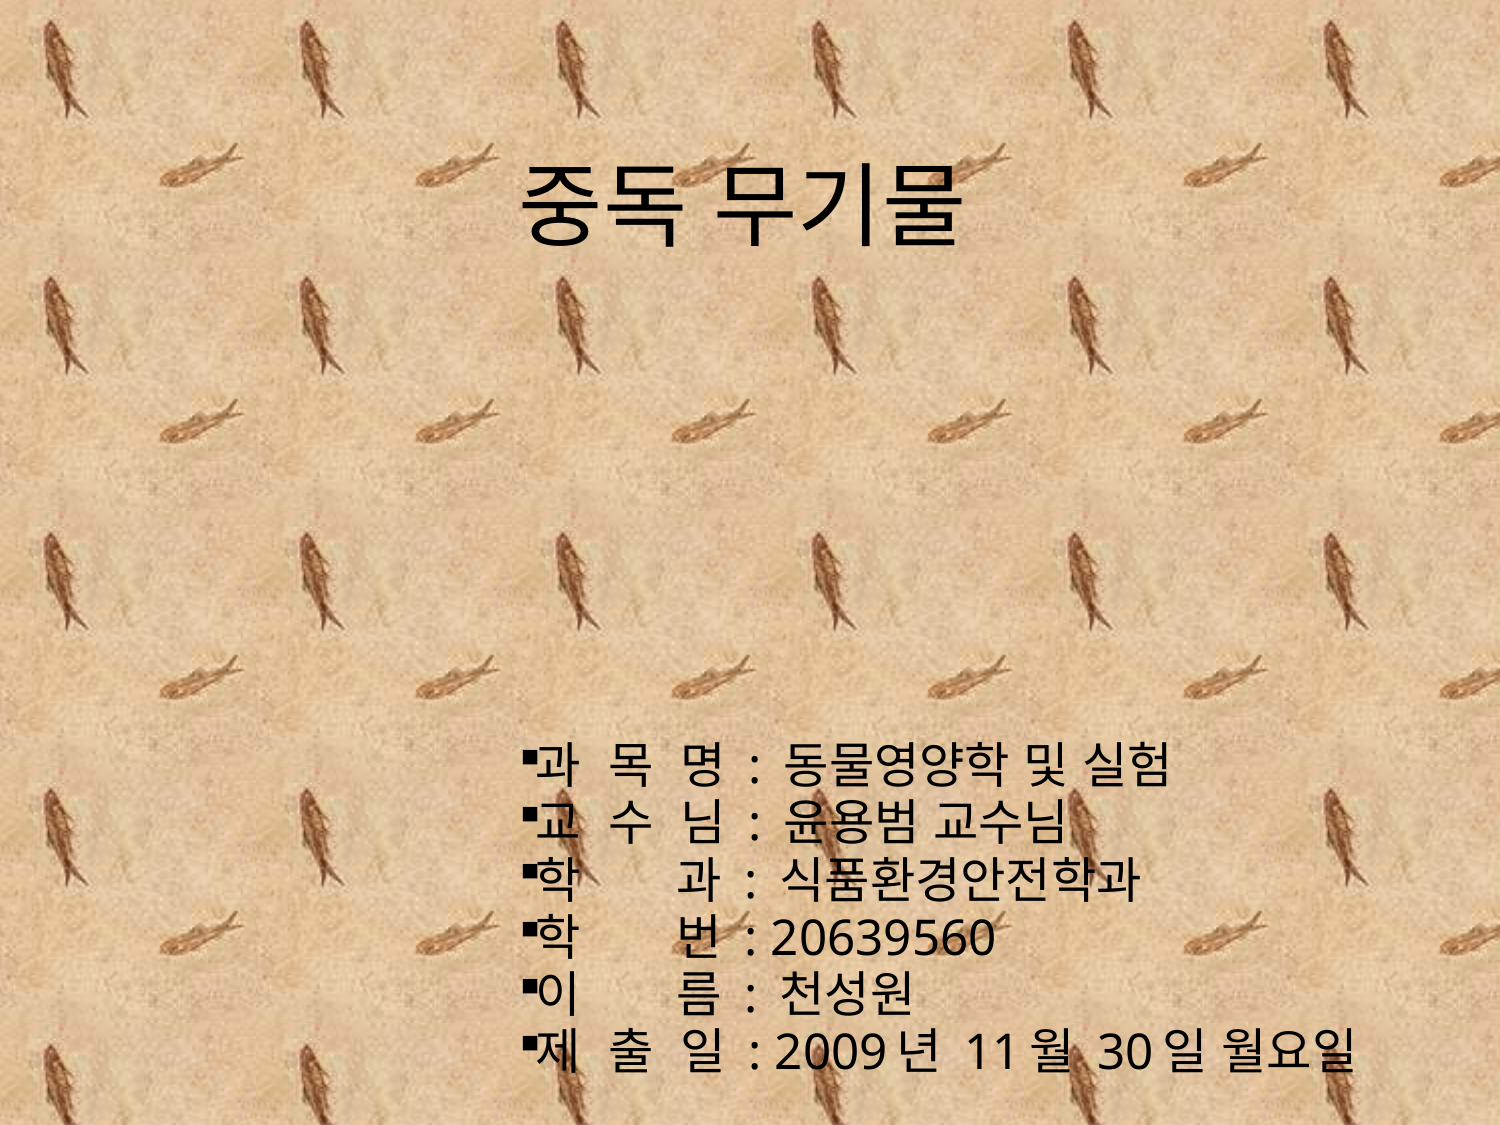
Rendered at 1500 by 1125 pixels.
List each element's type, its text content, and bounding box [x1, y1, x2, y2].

subtitle 과 목 명 : 동물영양학 및 실험 교 수 님 : 윤용범 교수님 학 과 : 식품환경안전학과 학 번 : 20639560 이 름 : 천성원 제 출 일 : 2009년 11월 30일 월요일 [503, 738, 1451, 1090]
title 중독 무기물 [105, 82, 1381, 324]
picture [0, 0, 1500, 1125]
